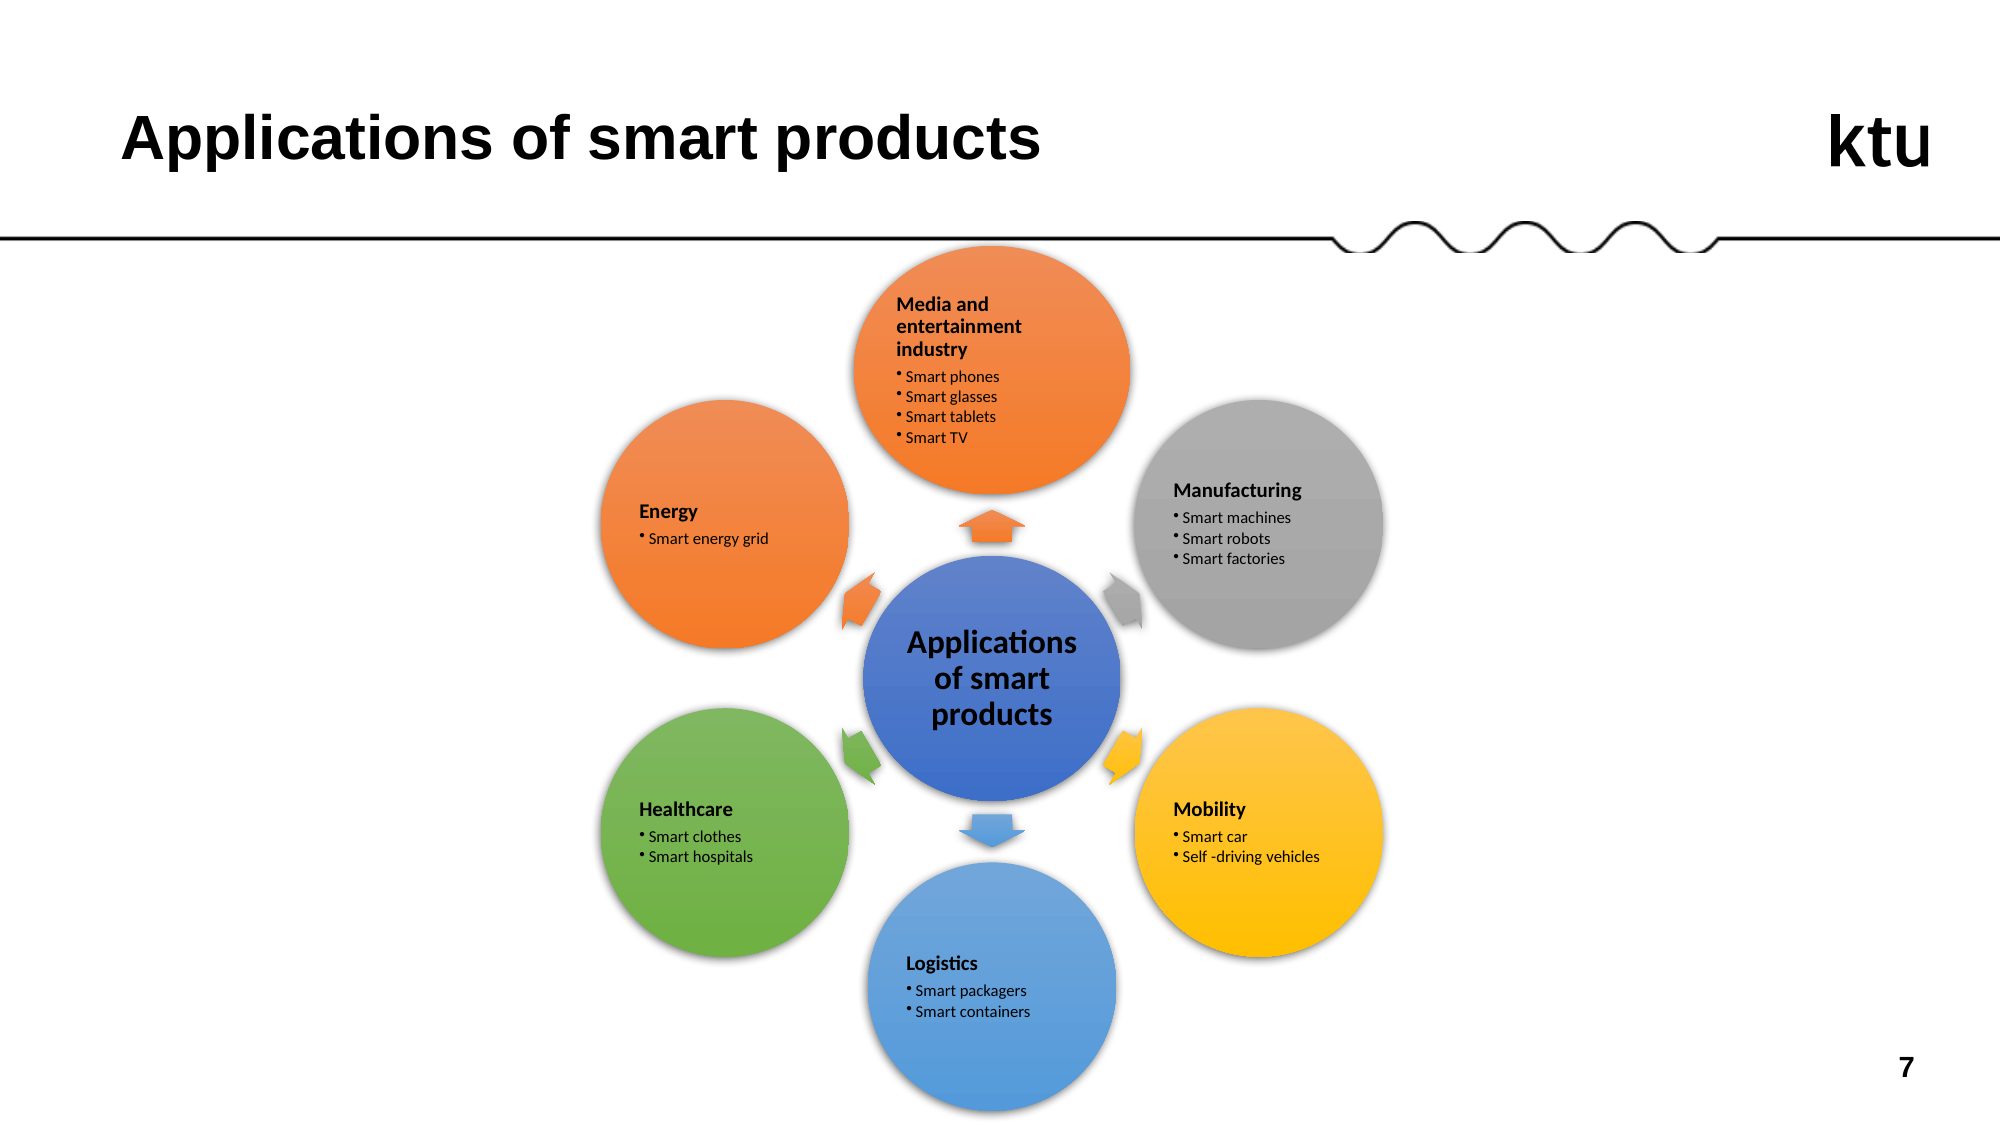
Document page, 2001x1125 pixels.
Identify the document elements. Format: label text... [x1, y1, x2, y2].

list Applications of smart products [105, 98, 1579, 183]
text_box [406, 244, 1579, 1113]
